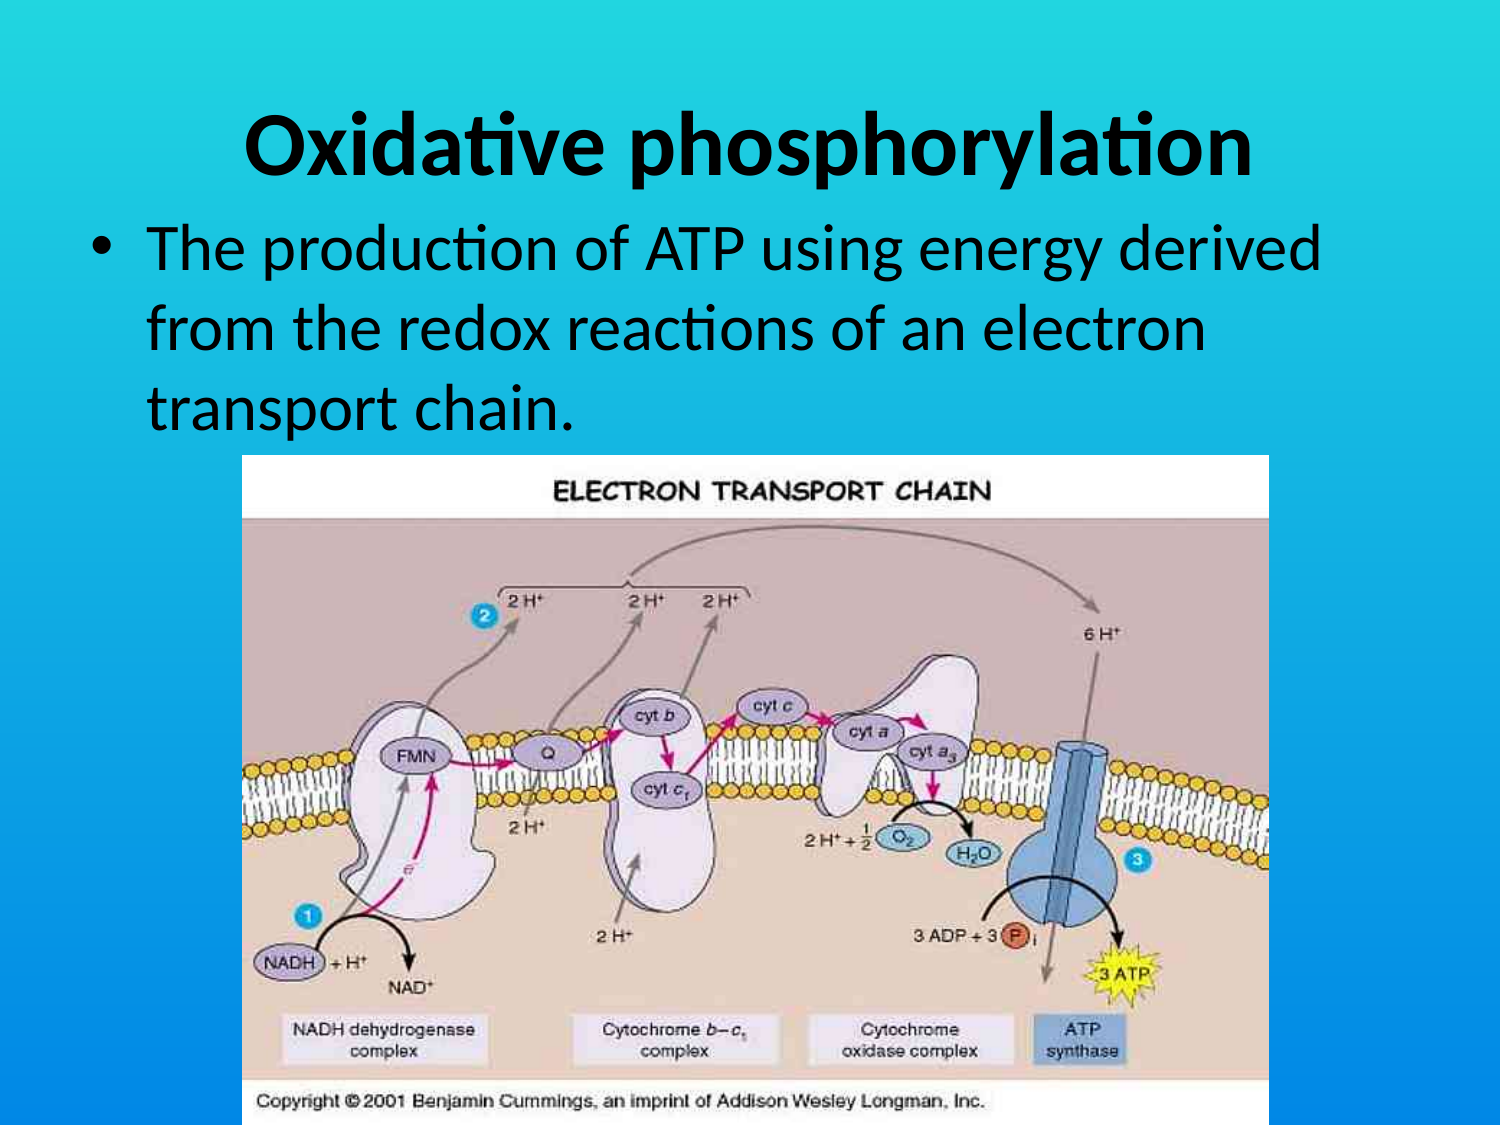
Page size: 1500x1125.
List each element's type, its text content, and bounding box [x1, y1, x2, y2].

list The production of ATP using energy derived from the redox reactions of an electron transport chain. [74, 196, 1426, 1006]
picture [241, 455, 1269, 1125]
title Oxidative phosphorylation [74, 44, 1426, 196]
